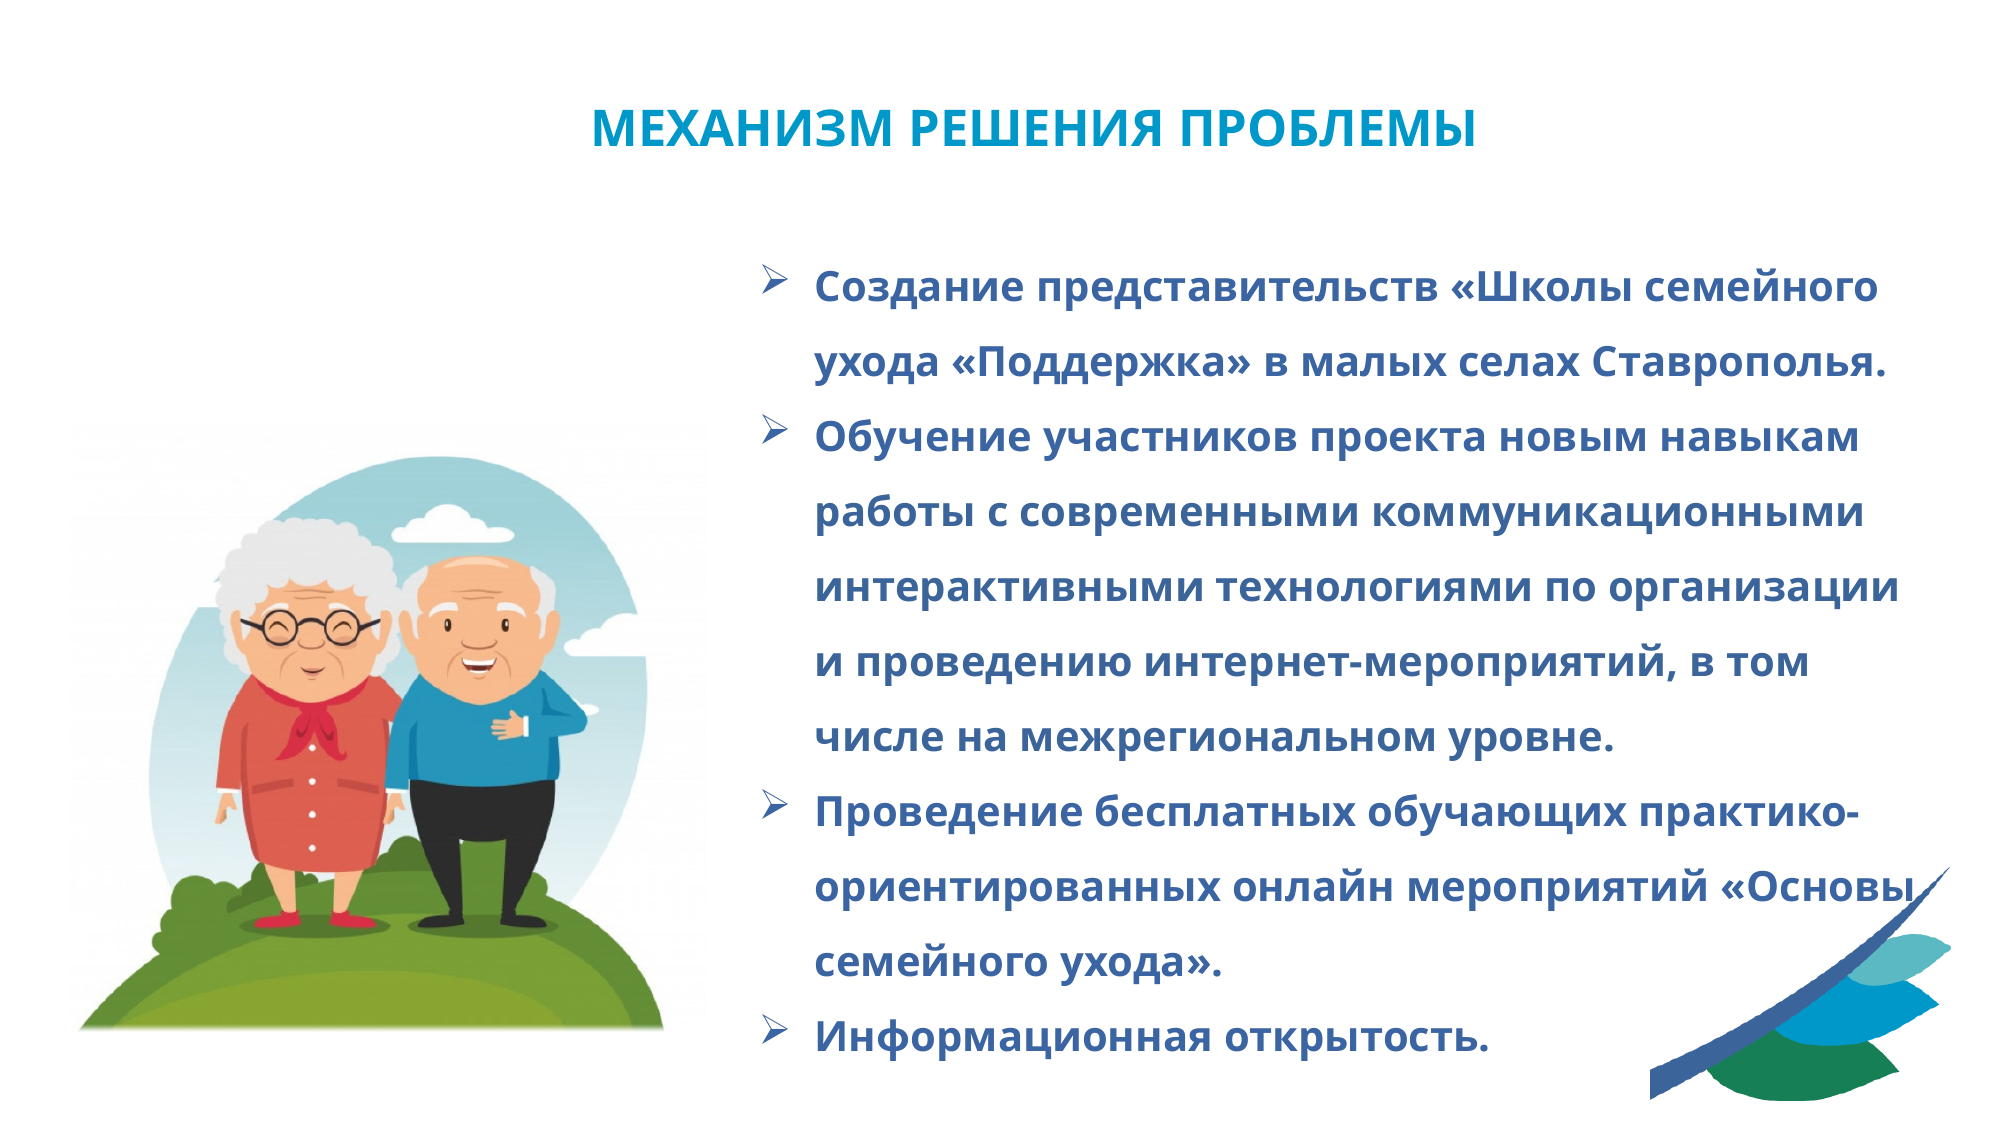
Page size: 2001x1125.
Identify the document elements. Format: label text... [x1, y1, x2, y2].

picture [68, 419, 706, 1032]
picture [1650, 867, 1951, 1101]
title МЕХАНИЗМ РЕШЕНИЯ ПРОБЛЕМЫ [514, 73, 1556, 186]
text_box [706, 501, 1275, 563]
text_box Создание представительств «Школы семейного ухода «Поддержка» в малых селах Ставрополья. Обучение участников проекта новым навыкам работы с современными коммуникационными интерактивными технологиями по организации и проведению интернет-мероприятий, в том числе на межрегиональном уровне. Проведение бесплатных обучающих практико-ориентированных онлайн мероприятий «Основы семейного ухода». Информационная открытость. [743, 227, 1934, 1112]
